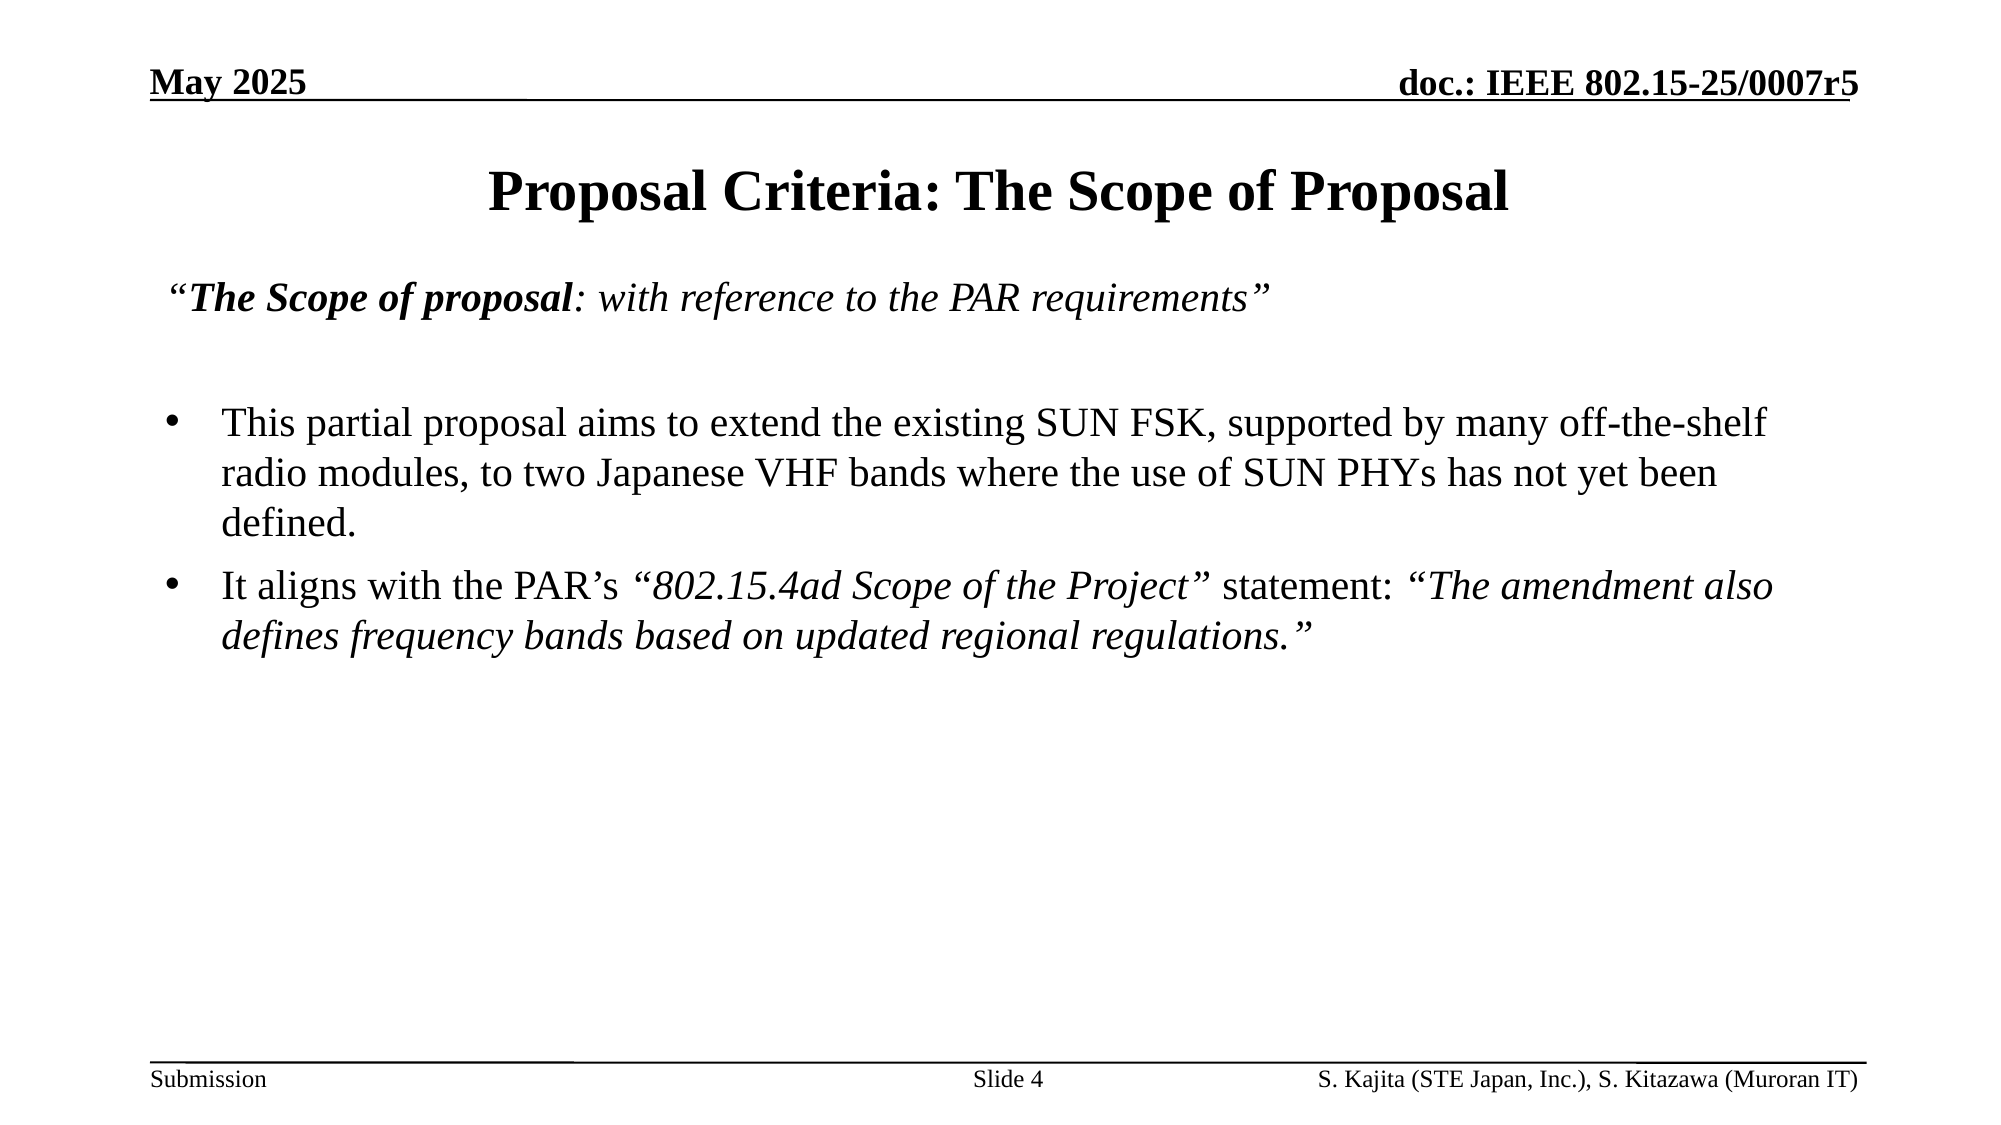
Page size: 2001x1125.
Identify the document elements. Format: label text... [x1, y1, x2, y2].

title Proposal Criteria: The Scope of Proposal [149, 112, 1850, 262]
list “The Scope of proposal: with reference to the PAR requirements” This partial proposal aims to extend the existing SUN FSK, supported by many off-the-shelf radio modules, to two Japanese VHF bands where the use of SUN PHYs has not yet been defined. It aligns with the PAR’s “802.15.4ad Scope of the Project” statement: “The amendment also defines frequency bands based on updated regional regulations.” [149, 262, 1850, 1051]
slide_number Slide 4 [950, 1061, 1067, 1123]
